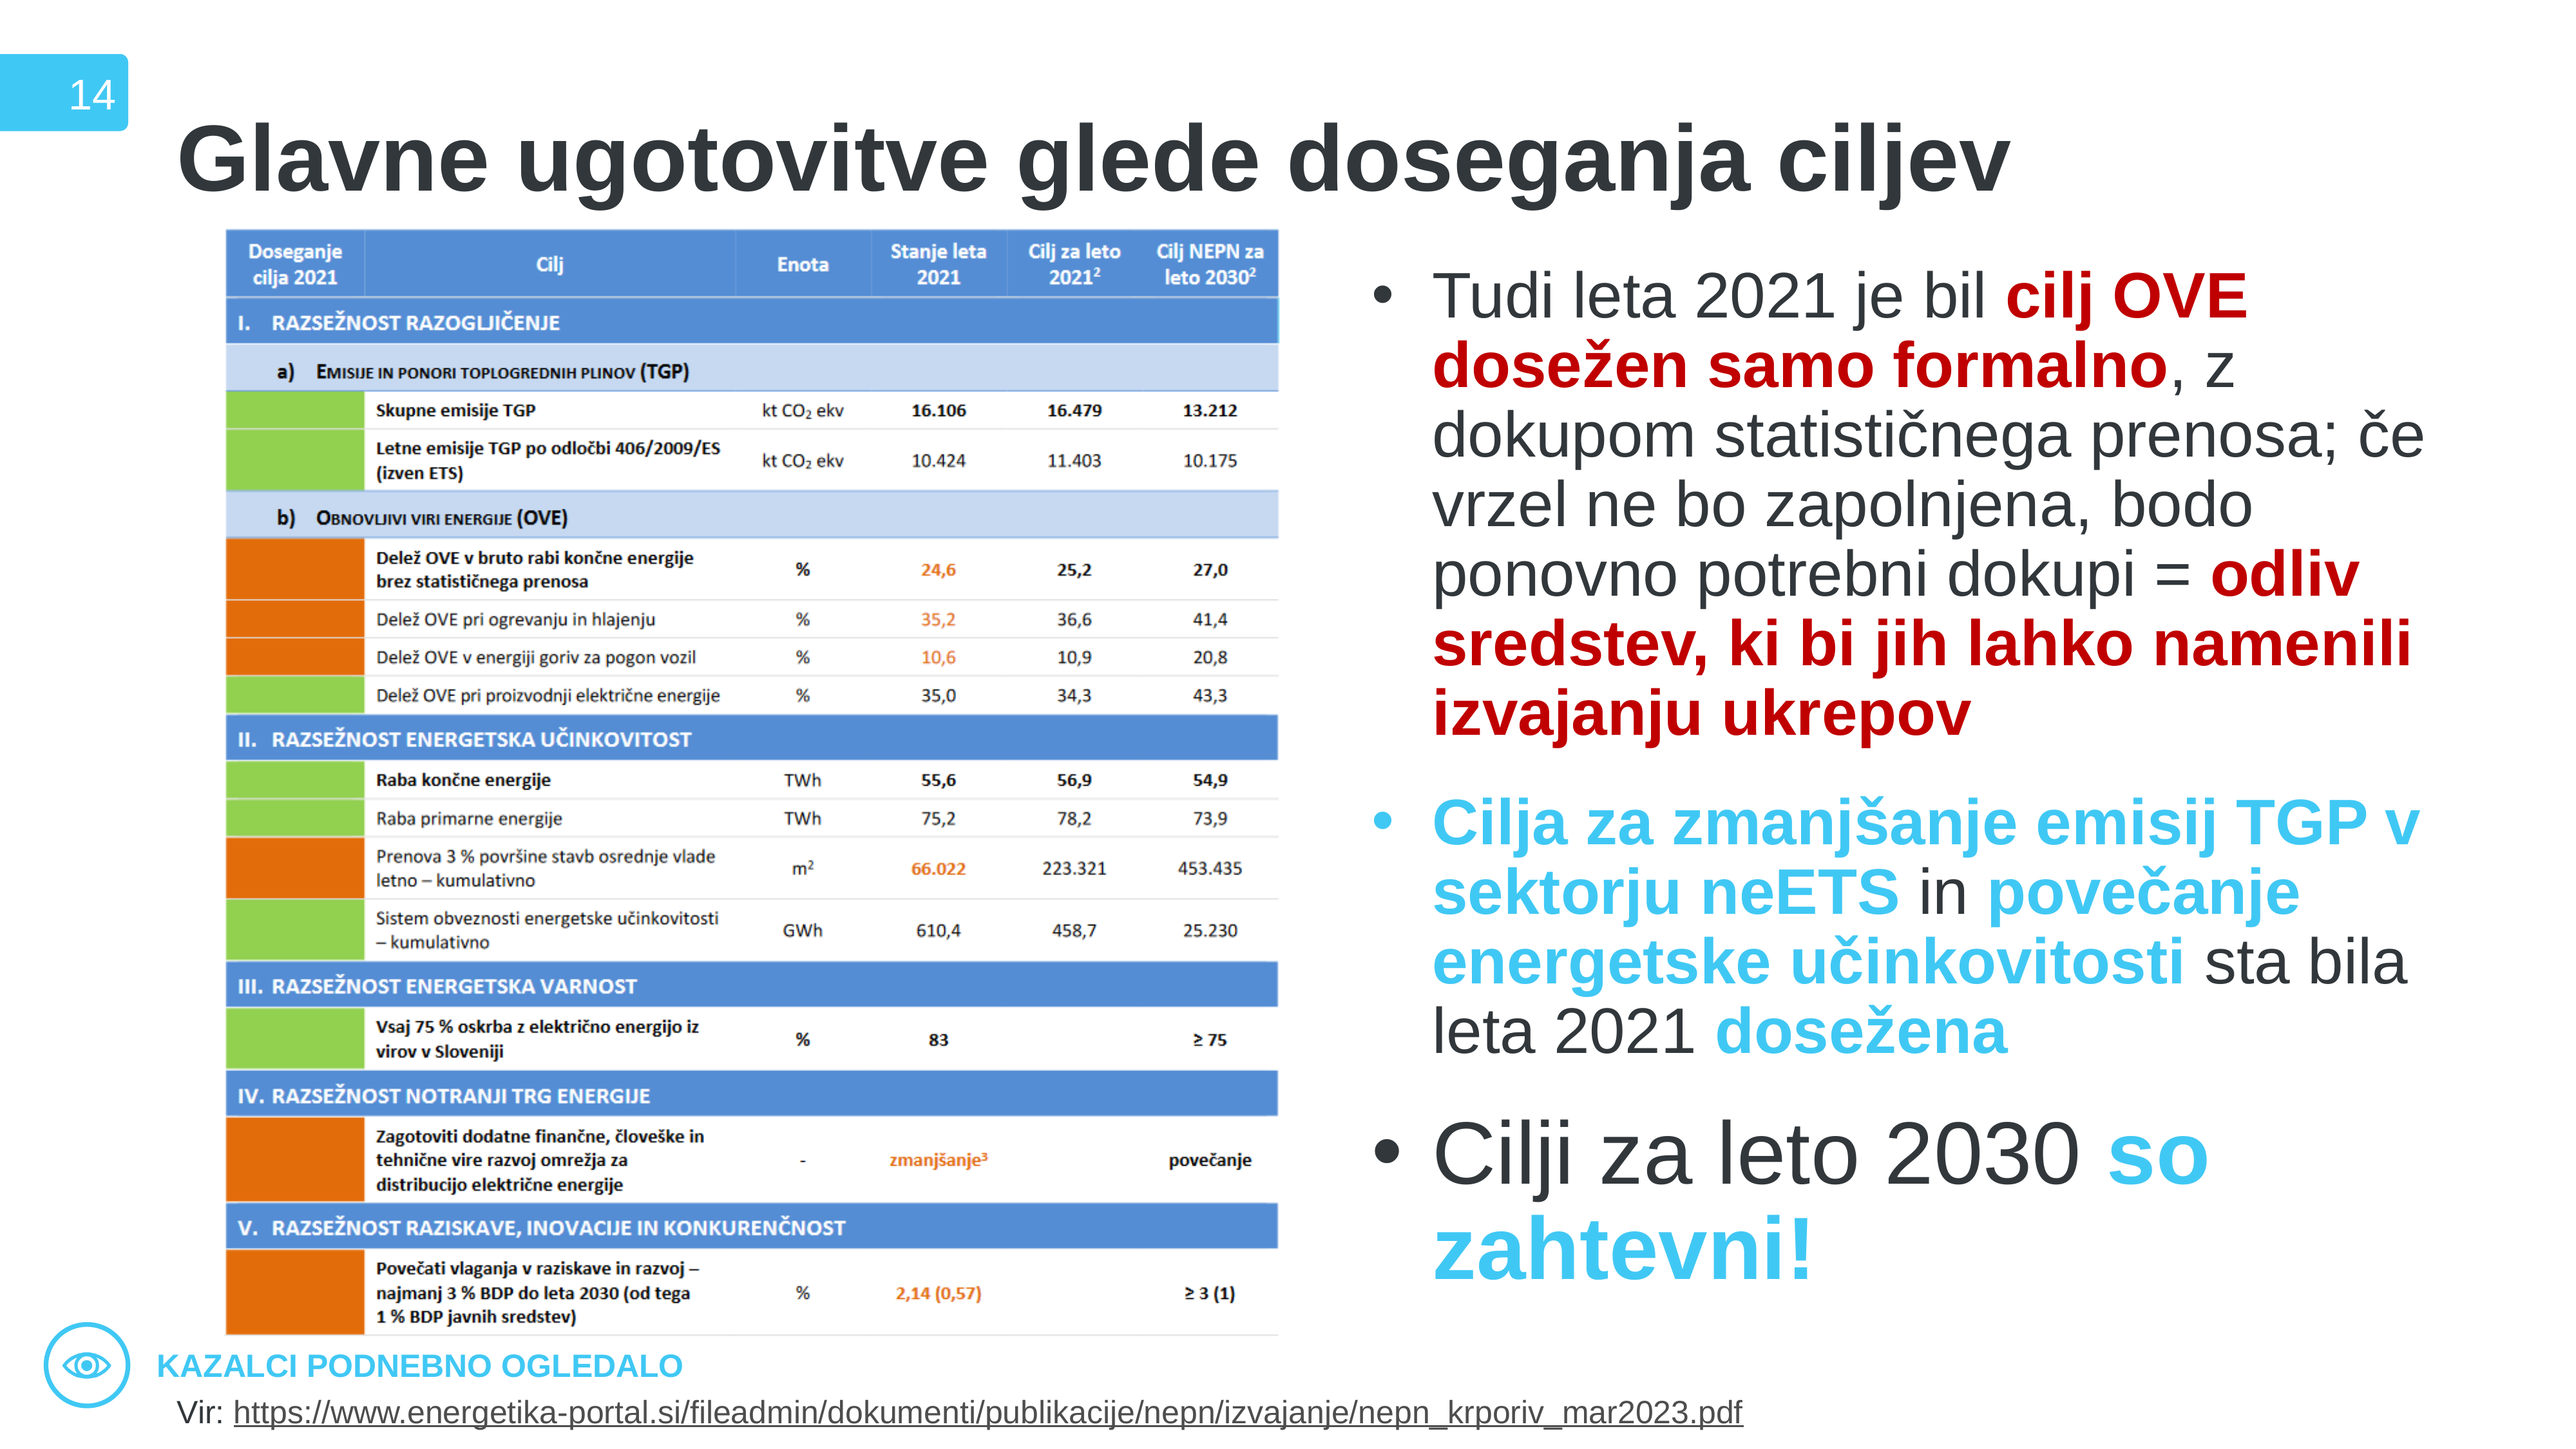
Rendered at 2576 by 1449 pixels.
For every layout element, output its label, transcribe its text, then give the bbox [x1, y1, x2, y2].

picture [49, 1327, 126, 1403]
text_box Vir: https://www.energetika-portal.si/fileadmin/dokumenti/publikacije/nepn/izvajanje/nepn_krporiv_mar2023.pdf [167, 1387, 2022, 1435]
list Tudi leta 2021 je bil cilj OVE dosežen samo formalno, z dokupom statističnega prenosa; če vrzel ne bo zapolnjena, bodo ponovno potrebni dokupi = odliv sredstev, ki bi jih lahko namenili izvajanju ukrepov Cilja za zmanjšanje emisij TGP v sektorju neETS in povečanje energetske učinkovitosti sta bila leta 2021 dosežena Cilji za leto 2030 so zahtevni! [1362, 258, 2508, 1315]
title Glavne ugotovitve glede doseganja ciljev [167, 105, 2389, 231]
picture [221, 229, 1288, 1350]
slide_number 14 [0, 53, 129, 131]
